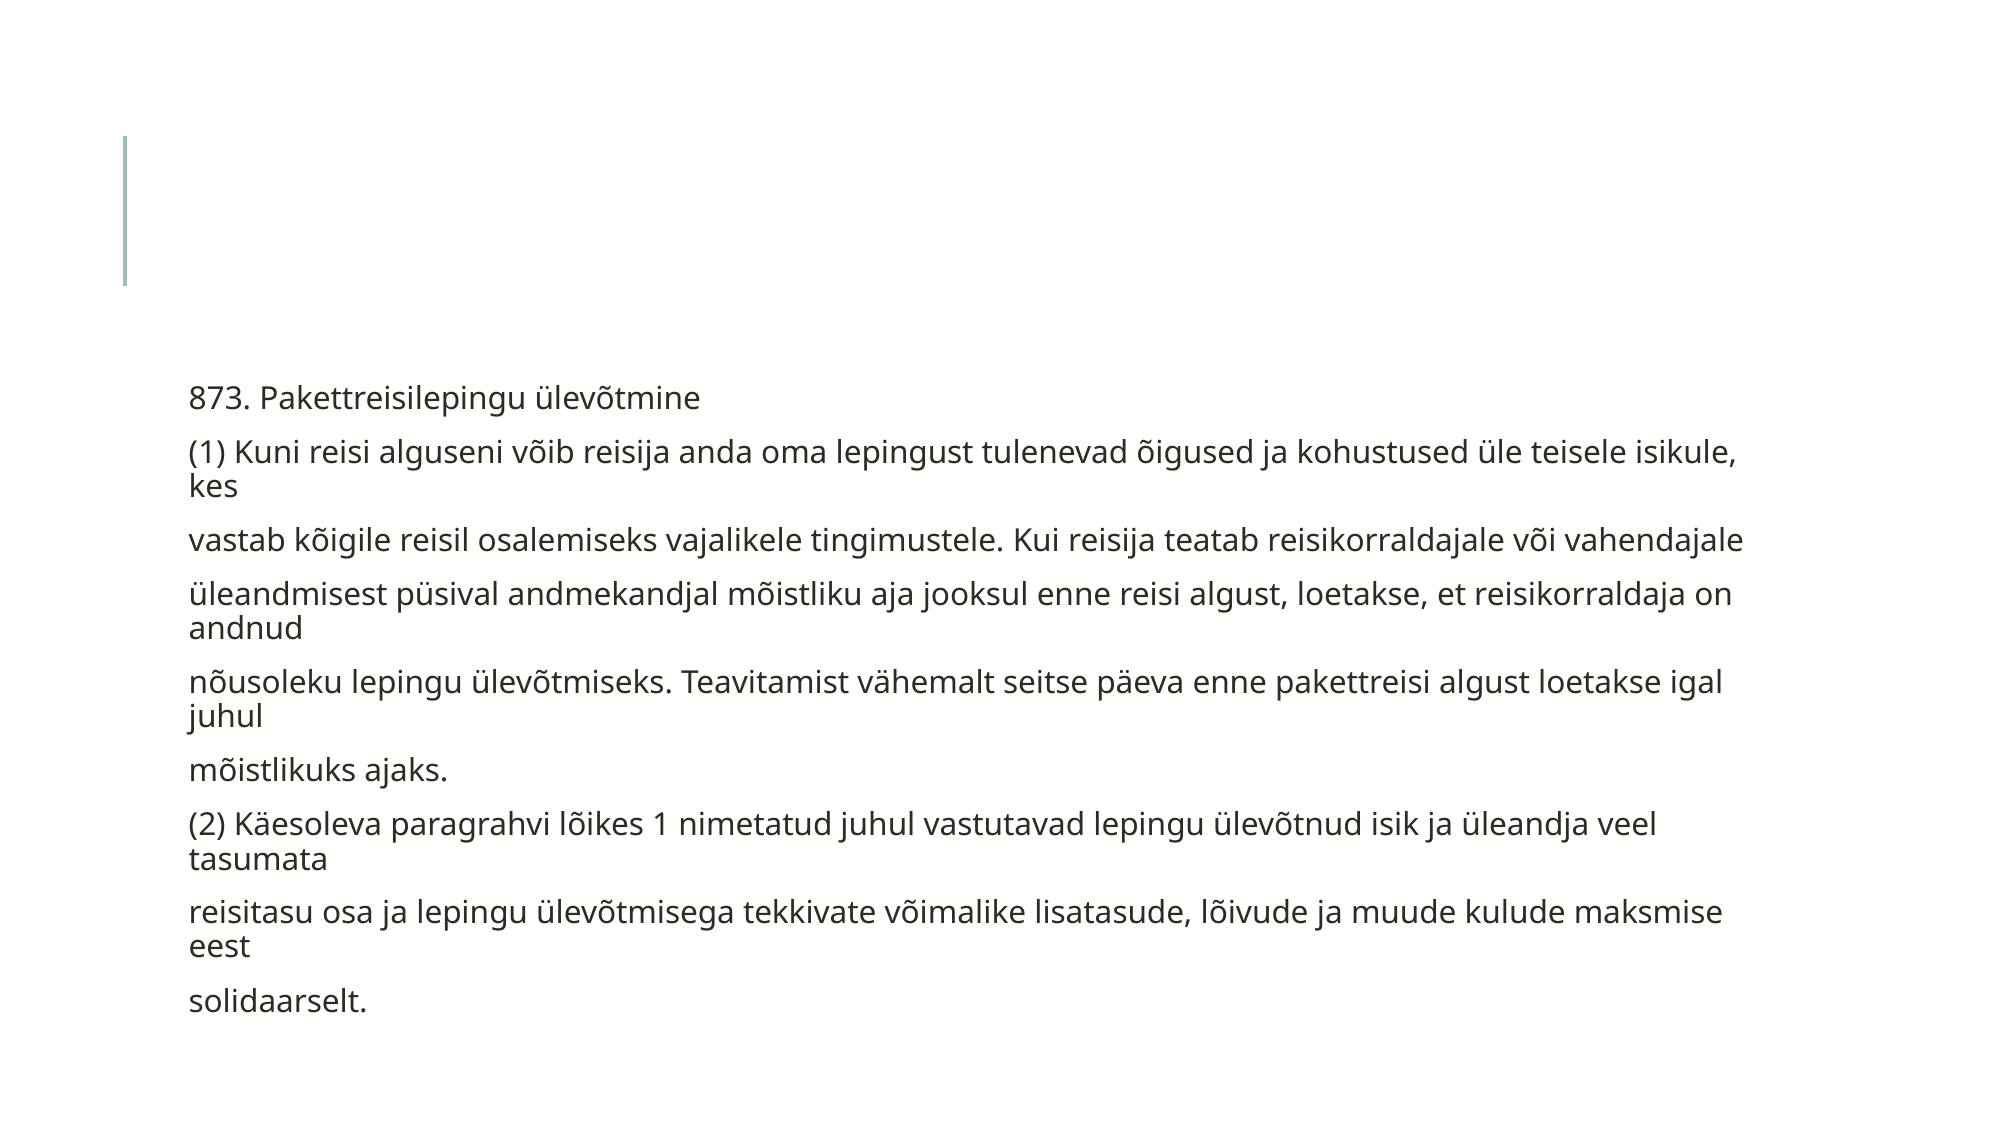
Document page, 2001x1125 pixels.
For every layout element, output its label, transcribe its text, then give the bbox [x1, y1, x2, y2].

list 873. Pakettreisilepingu ülevõtmine (1) Kuni reisi alguseni võib reisija anda oma lepingust tulenevad õigused ja kohustused üle teisele isikule, kes vastab kõigile reisil osalemiseks vajalikele tingimustele. Kui reisija teatab reisikorraldajale või vahendajale üleandmisest püsival andmekandjal mõistliku aja jooksul enne reisi algust, loetakse, et reisikorraldaja on andnud nõusoleku lepingu ülevõtmiseks. Teavitamist vähemalt seitse päeva enne pakettreisi algust loetakse igal juhul mõistlikuks ajaks. (2) Käesoleva paragrahvi lõikes 1 nimetatud juhul vastutavad lepingu ülevõtnud isik ja üleandja veel tasumata reisitasu osa ja lepingu ülevõtmisega tekkivate võimalike lisatasude, lõivude ja muude kulude maksmise eest solidaarselt. [168, 375, 1763, 1035]
